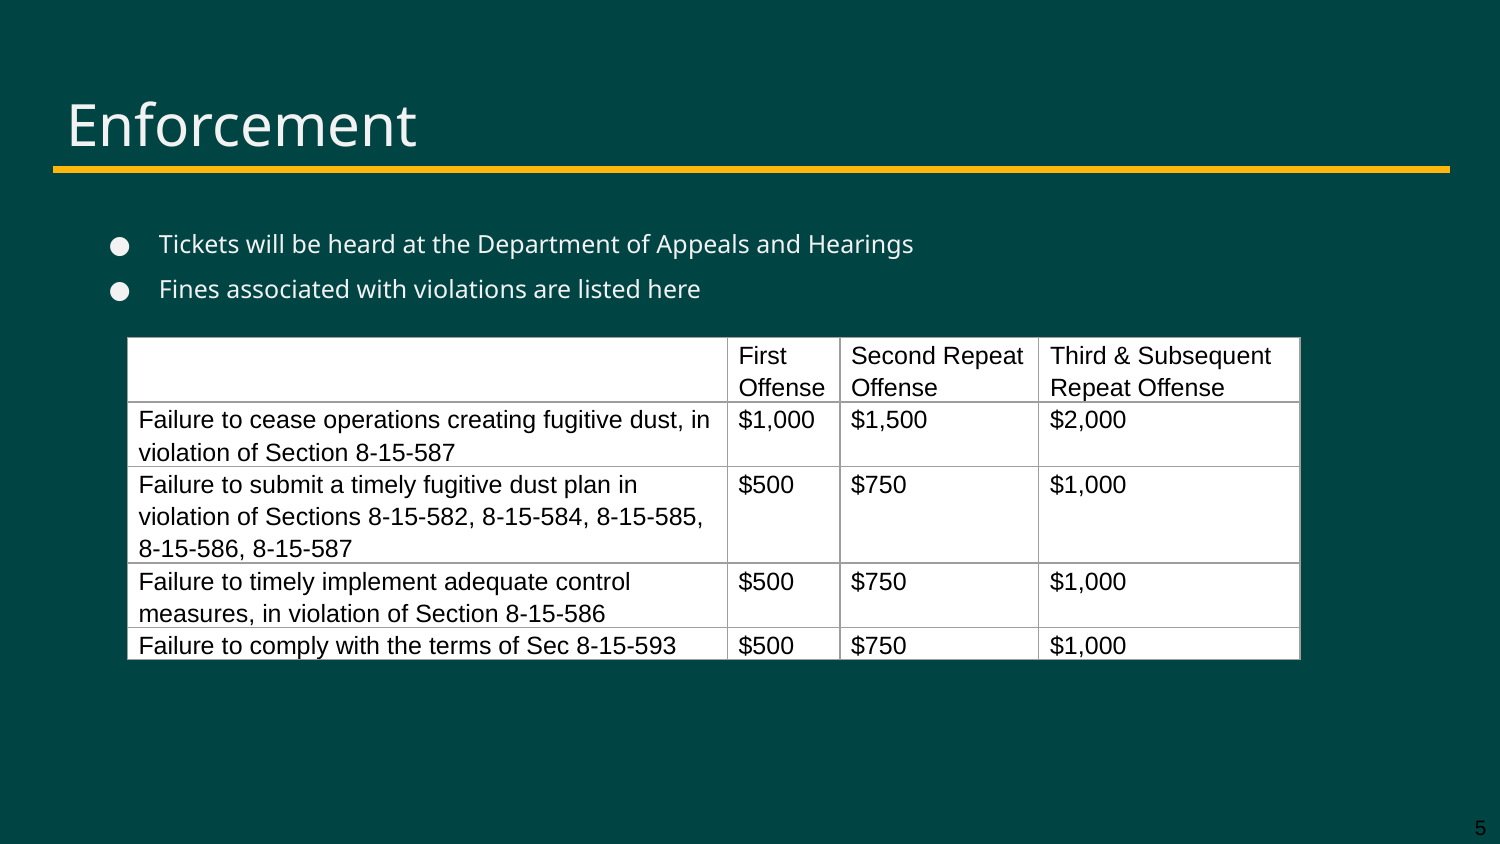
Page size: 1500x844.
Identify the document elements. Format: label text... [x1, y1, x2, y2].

table_header Third & Subsequent Repeat Offense [1039, 338, 1299, 401]
table_header Second Repeat Offense [841, 338, 1038, 401]
table_cell $1,000 [1039, 628, 1299, 659]
table_cell $1,000 [1039, 564, 1299, 627]
table_cell $500 [728, 467, 839, 562]
table_cell $500 [728, 628, 839, 659]
table_cell $1,500 [841, 403, 1038, 466]
table_cell Failure to comply with the terms of Sec 8-15-593 [128, 628, 727, 659]
table_cell $2,000 [1039, 403, 1299, 466]
slide_number 5 [1441, 811, 1500, 844]
table_cell $1,000 [728, 403, 839, 466]
table_cell Failure to submit a timely fugitive dust plan in violation of Sections 8-15-582, 8-15-584, 8-15-585, 8-15-586, 8-15-587 [128, 467, 727, 562]
table_cell $750 [841, 628, 1038, 659]
list Tickets will be heard at the Department of Appeals and Hearings Fines associated with violations are listed here [69, 198, 1410, 341]
table_header First Offense [728, 338, 839, 401]
title Enforcement [51, 72, 1449, 167]
table_cell $750 [841, 564, 1038, 627]
table_cell $750 [841, 467, 1038, 562]
table_cell $500 [728, 564, 839, 627]
table_cell $1,000 [1039, 467, 1299, 562]
table_header [128, 338, 727, 401]
table_cell Failure to timely implement adequate control measures, in violation of Section 8-15-586 [128, 564, 727, 627]
table_cell Failure to cease operations creating fugitive dust, in violation of Section 8-15-587 [128, 403, 727, 466]
